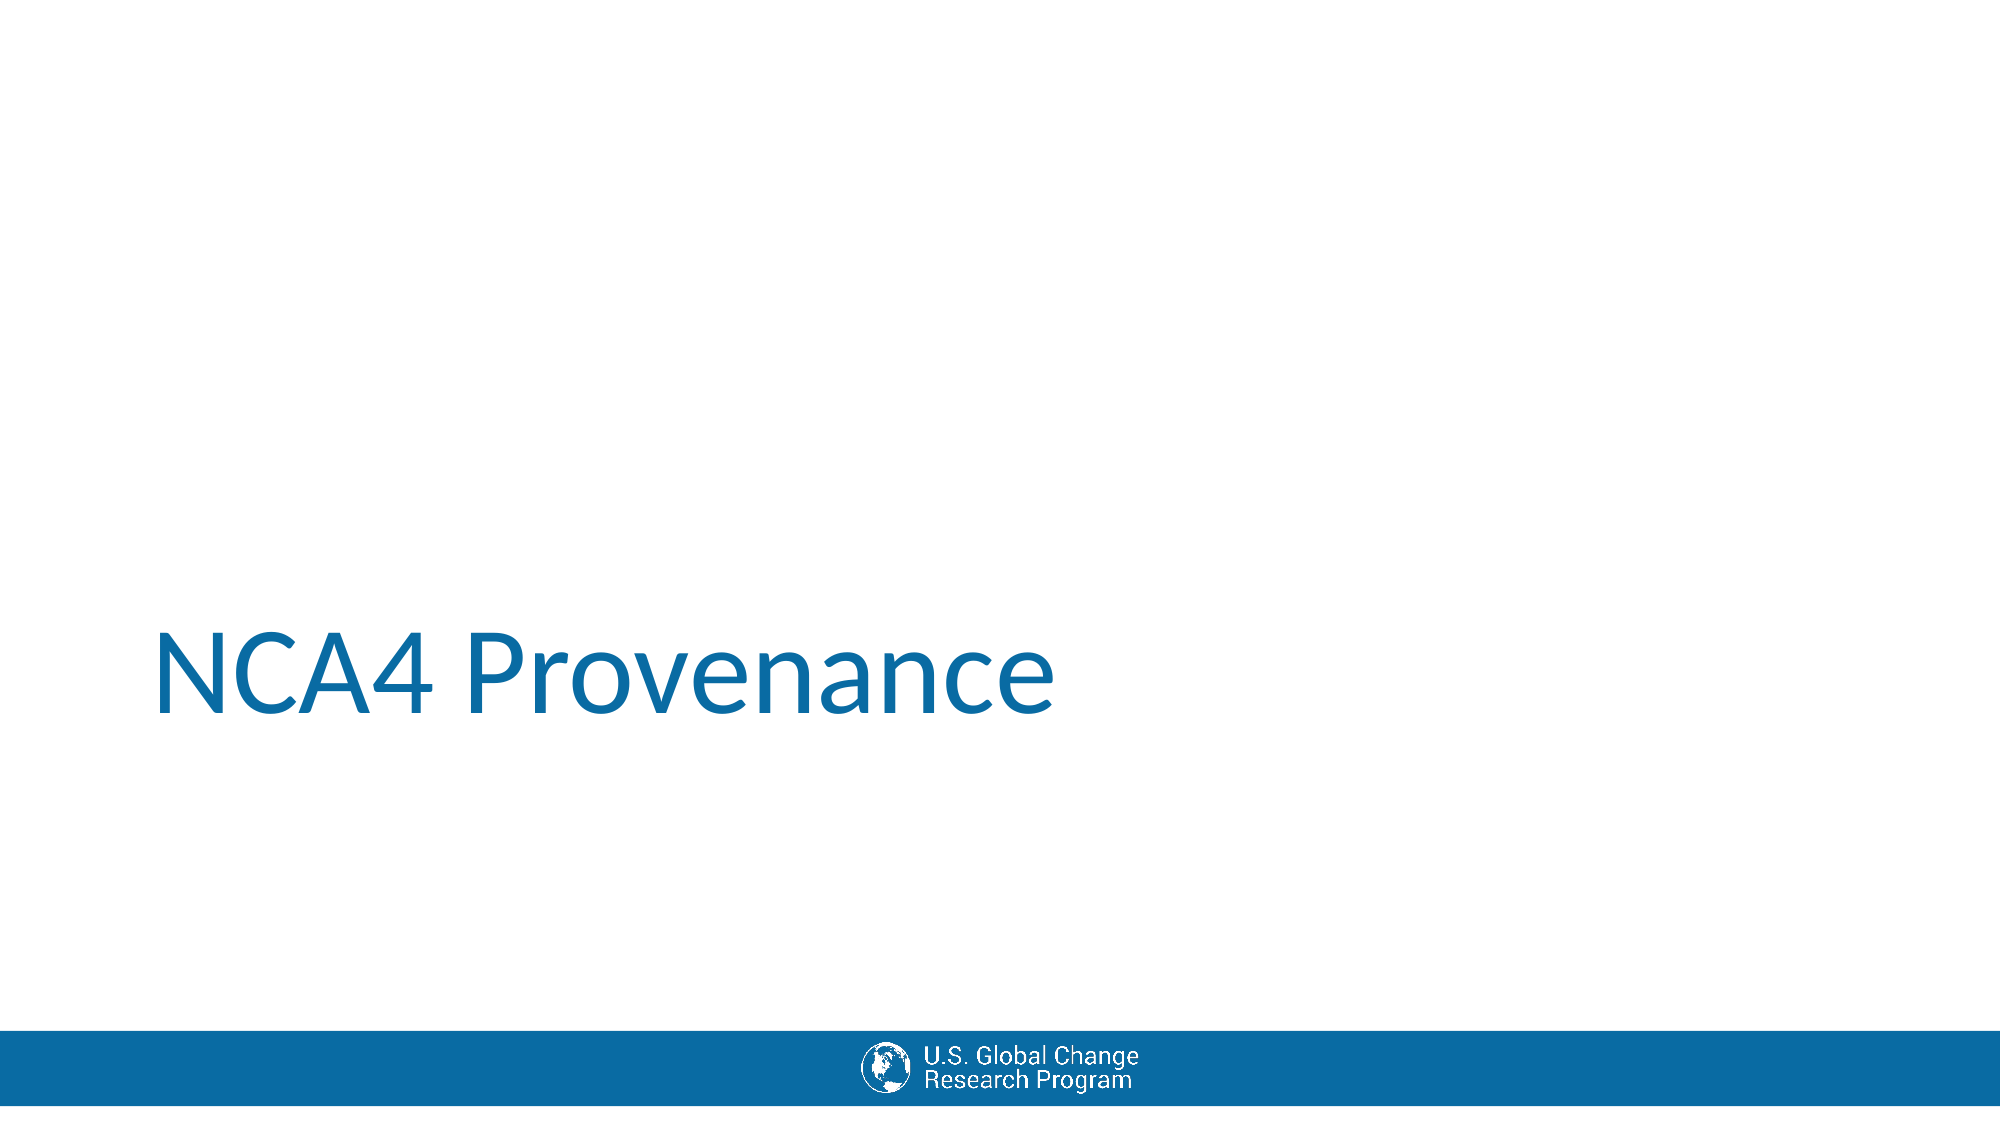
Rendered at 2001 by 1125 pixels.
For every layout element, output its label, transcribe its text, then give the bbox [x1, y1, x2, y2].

title NCA4 Provenance [136, 280, 1862, 749]
picture [861, 1042, 1139, 1095]
